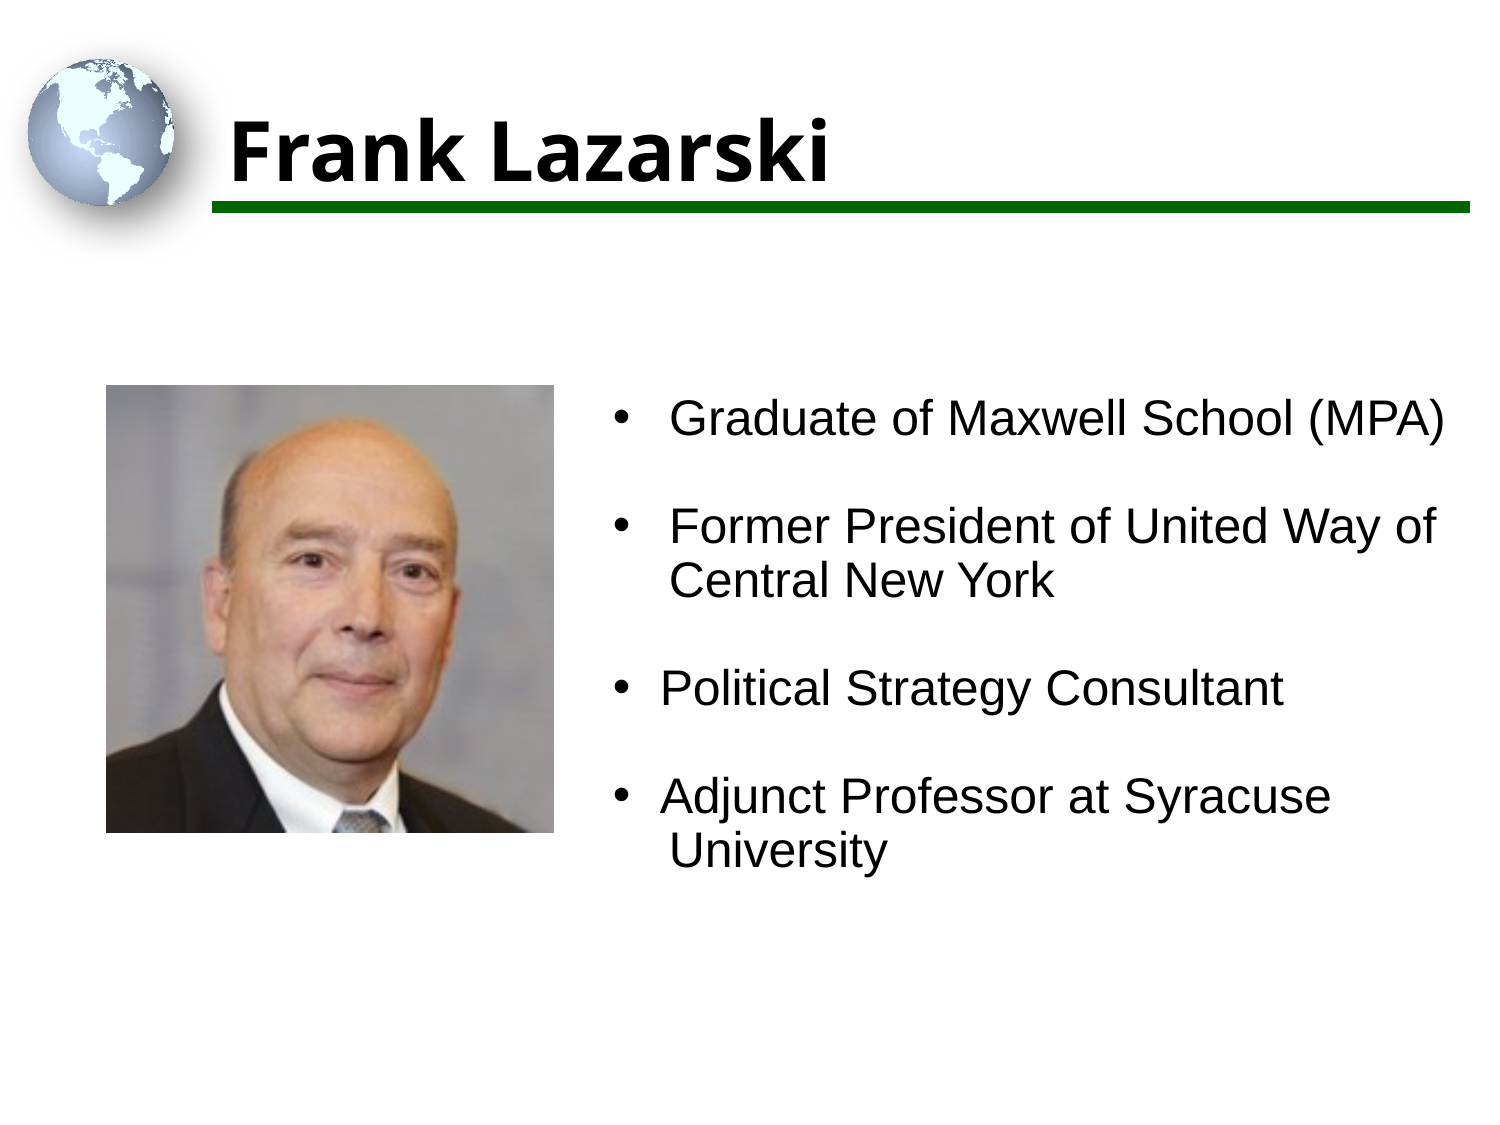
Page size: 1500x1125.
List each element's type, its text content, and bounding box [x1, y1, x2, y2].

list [106, 385, 554, 834]
text_box Graduate of Maxwell School (MPA) Former President of United Way of Central New York Political Strategy Consultant Adjunct Professor at Syracuse University [597, 384, 1467, 886]
title Frank Lazarski [212, 37, 1471, 208]
picture [24, 55, 177, 208]
